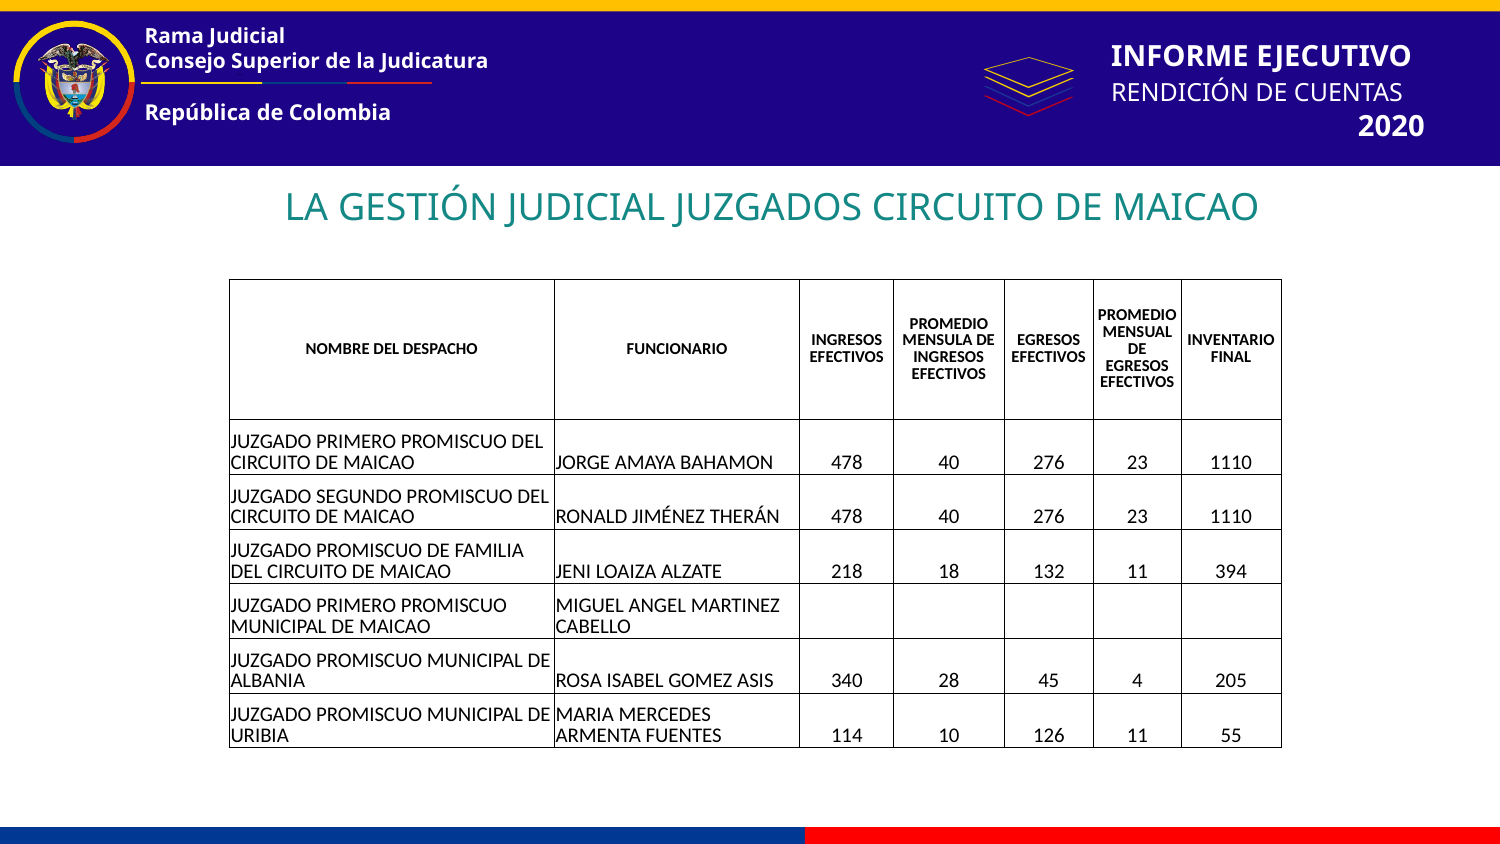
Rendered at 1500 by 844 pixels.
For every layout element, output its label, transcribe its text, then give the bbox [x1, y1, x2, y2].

table_header FUNCIONARIO [555, 280, 799, 419]
table_cell JUZGADO PROMISCUO MUNICIPAL DE URIBIA [230, 694, 554, 747]
table_header INVENTARIO FINAL [1182, 280, 1281, 419]
table_header EGRESOS EFECTIVOS [1005, 280, 1093, 419]
table_cell 276 [1005, 475, 1093, 529]
table_cell JENI LOAIZA ALZATE [555, 530, 799, 583]
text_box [0, 826, 1500, 844]
table_cell [1094, 584, 1181, 638]
table_cell ROSA ISABEL GOMEZ ASIS [555, 639, 799, 693]
table_cell RONALD JIMÉNEZ THERÁN [555, 475, 799, 529]
table_cell 11 [1094, 694, 1181, 747]
table_cell 18 [894, 530, 1004, 583]
table_cell 132 [1005, 530, 1093, 583]
table_cell 4 [1094, 639, 1181, 693]
table_cell 218 [800, 530, 893, 583]
table_cell 45 [1005, 639, 1093, 693]
table_cell 205 [1182, 639, 1281, 693]
table_cell 40 [894, 475, 1004, 529]
table_cell 28 [894, 639, 1004, 693]
table_cell [894, 584, 1004, 638]
table_cell JUZGADO PROMISCUO DE FAMILIA DEL CIRCUITO DE MAICAO [230, 530, 554, 583]
table_header INGRESOS EFECTIVOS [800, 280, 893, 419]
table_cell JUZGADO PROMISCUO MUNICIPAL DE ALBANIA [230, 639, 554, 693]
table_cell 10 [894, 694, 1004, 747]
table_cell 114 [800, 694, 893, 747]
table_cell 11 [1094, 530, 1181, 583]
table_cell 55 [1182, 694, 1281, 747]
table_header NOMBRE DEL DESPACHO [230, 280, 554, 419]
table_cell MIGUEL ANGEL MARTINEZ CABELLO [555, 584, 799, 638]
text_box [0, 0, 1500, 191]
table_cell [800, 584, 893, 638]
table_cell 394 [1182, 530, 1281, 583]
table_cell JUZGADO PRIMERO PROMISCUO MUNICIPAL DE MAICAO [230, 584, 554, 638]
table_cell MARIA MERCEDES ARMENTA FUENTES [555, 694, 799, 747]
table_cell 478 [800, 420, 893, 474]
table_header PROMEDIO MENSULA DE INGRESOS EFECTIVOS [894, 280, 1004, 419]
table_cell 40 [894, 420, 1004, 474]
table_cell 478 [800, 475, 893, 529]
text_box LA GESTIÓN JUDICIAL JUZGADOS CIRCUITO DE MAICAO [254, 199, 1301, 236]
table_cell JUZGADO SEGUNDO PROMISCUO DEL CIRCUITO DE MAICAO [230, 475, 554, 529]
table_cell 1110 [1182, 420, 1281, 474]
table_cell 126 [1005, 694, 1093, 747]
table_cell [1005, 584, 1093, 638]
table_cell [1182, 584, 1281, 638]
table_cell 276 [1005, 420, 1093, 474]
table_cell 340 [800, 639, 893, 693]
table_cell 23 [1094, 475, 1181, 529]
table_cell 1110 [1182, 475, 1281, 529]
table_header PROMEDIO MENSUAL DE EGRESOS EFECTIVOS [1094, 280, 1181, 419]
table_cell JORGE AMAYA BAHAMON [555, 420, 799, 474]
table_cell 23 [1094, 420, 1181, 474]
table_cell JUZGADO PRIMERO PROMISCUO DEL CIRCUITO DE MAICAO [230, 420, 554, 474]
